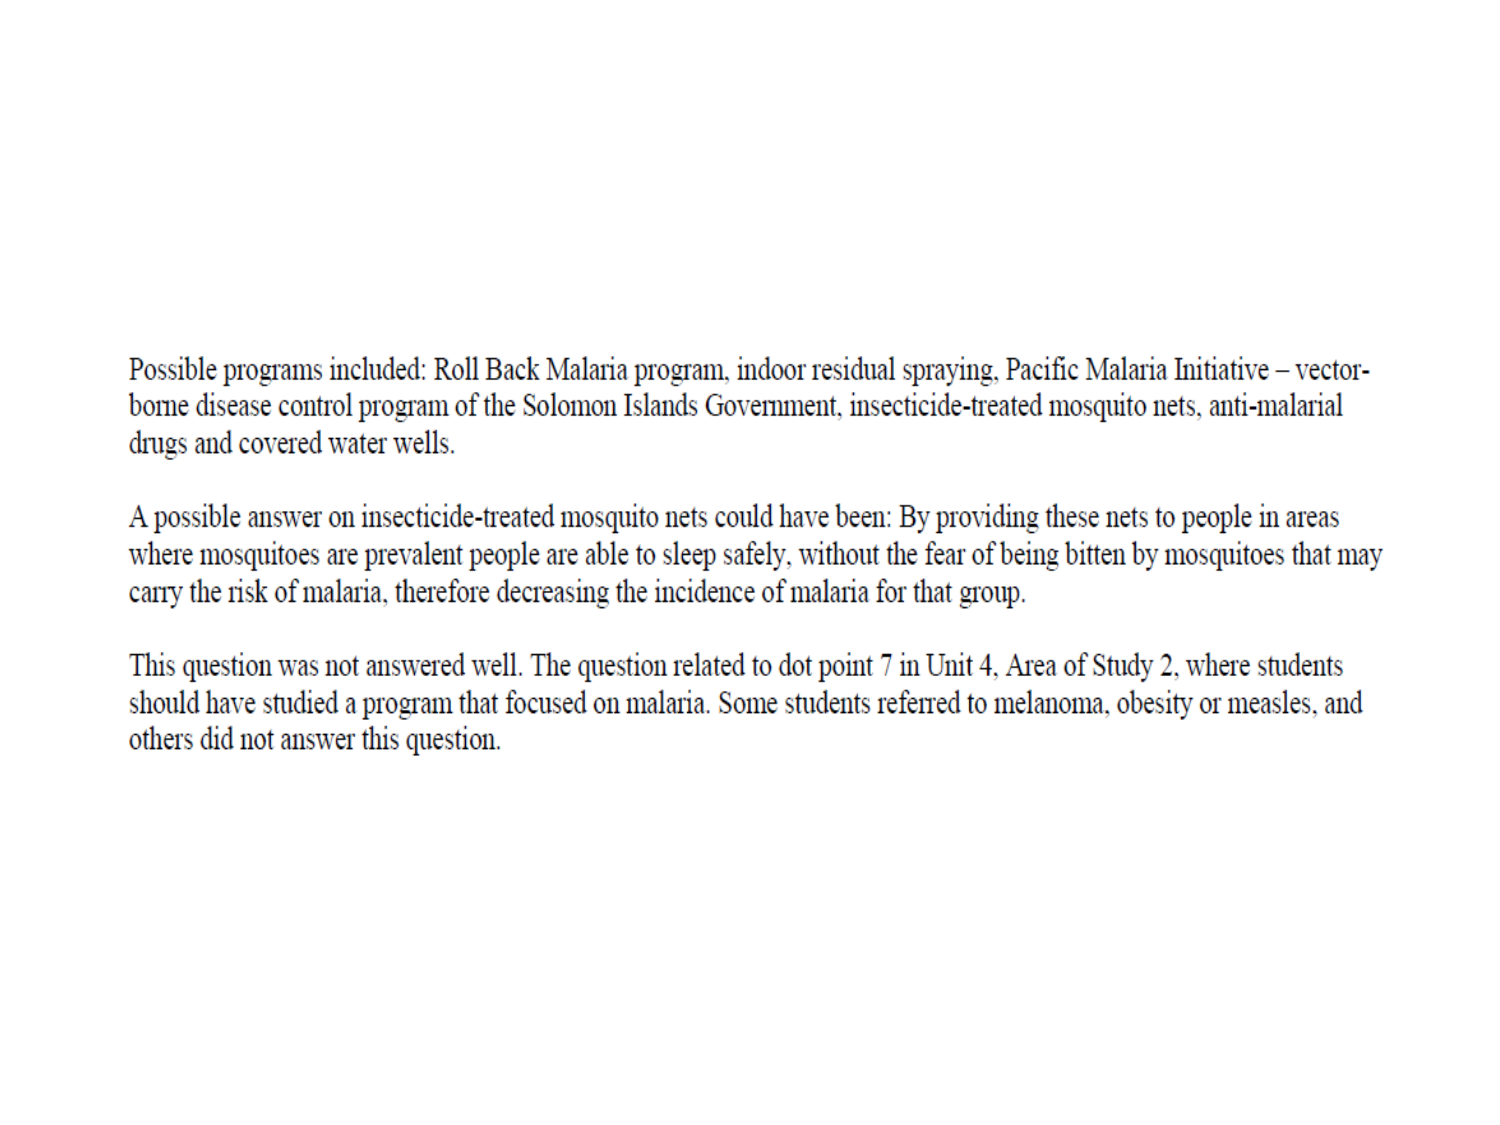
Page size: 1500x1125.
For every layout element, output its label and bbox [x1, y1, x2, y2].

picture [100, 319, 1412, 806]
